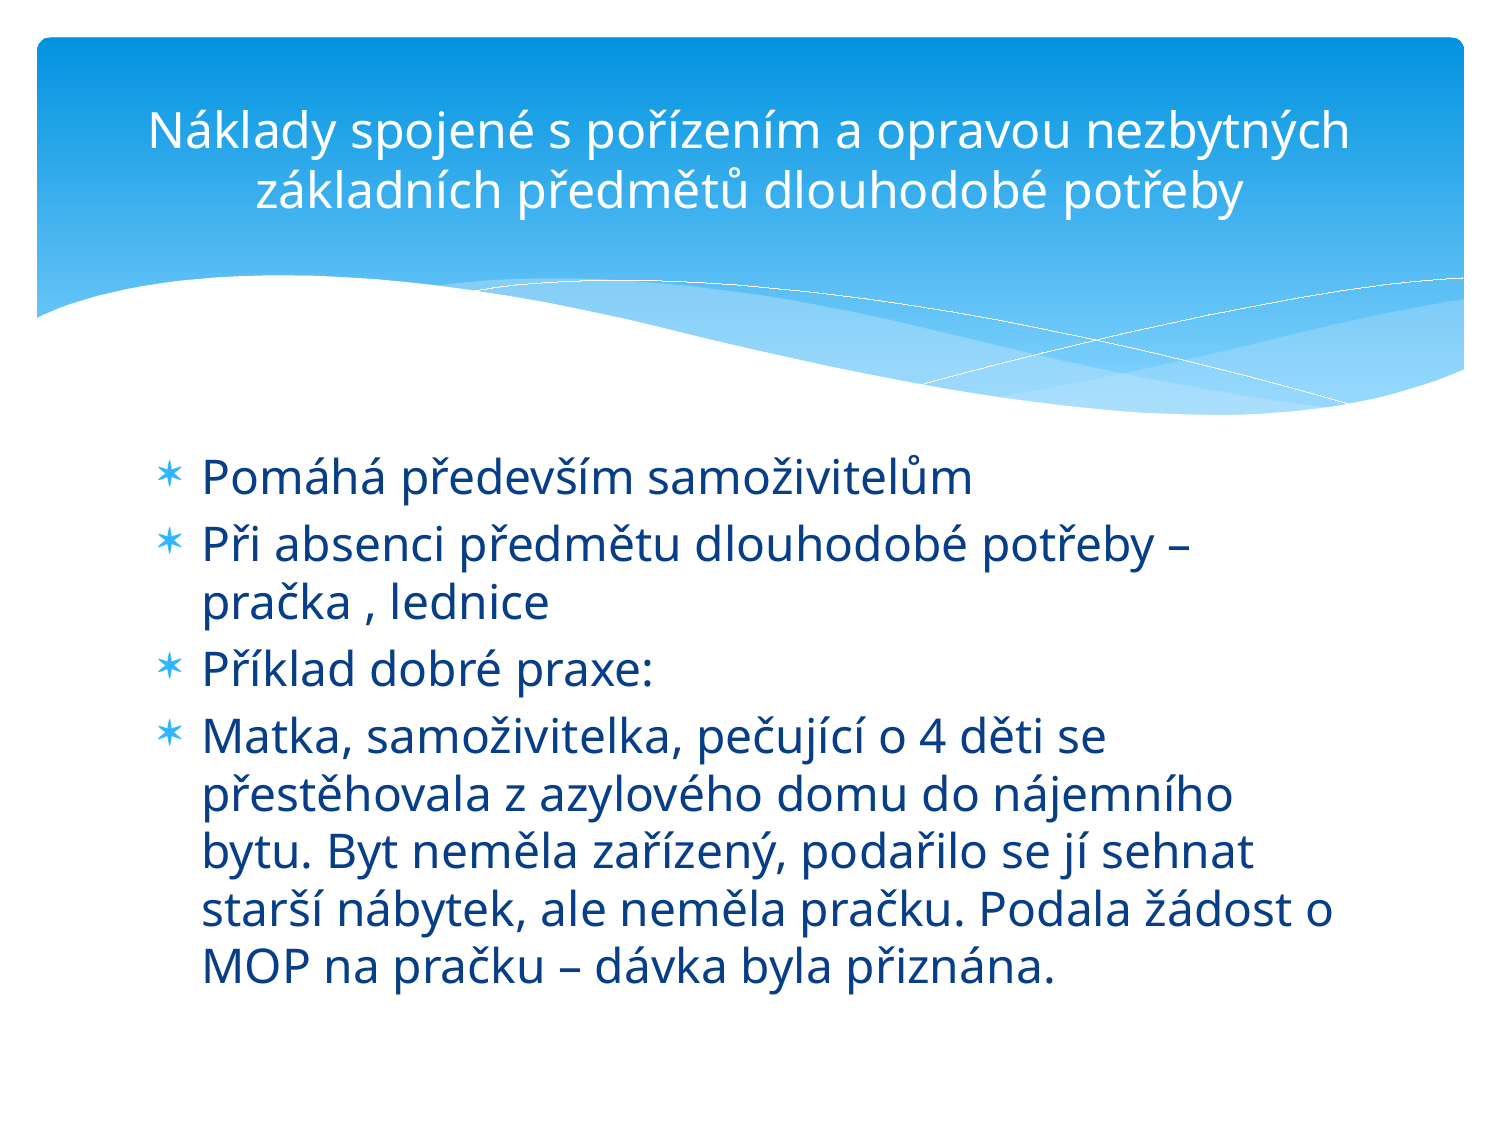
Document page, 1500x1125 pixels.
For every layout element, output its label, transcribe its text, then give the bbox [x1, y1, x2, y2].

list Pomáhá především samoživitelům Při absenci předmětu dlouhodobé potřeby – pračka , lednice Příklad dobré praxe: Matka, samoživitelka, pečující o 4 děti se přestěhovala z azylového domu do nájemního bytu. Byt neměla zařízený, podařilo se jí sehnat starší nábytek, ale neměla pračku. Podala žádost o MOP na pračku – dávka byla přiznána. [143, 438, 1359, 1005]
title Náklady spojené s pořízením a opravou nezbytných základních předmětů dlouhodobé potřeby [75, 55, 1425, 261]
